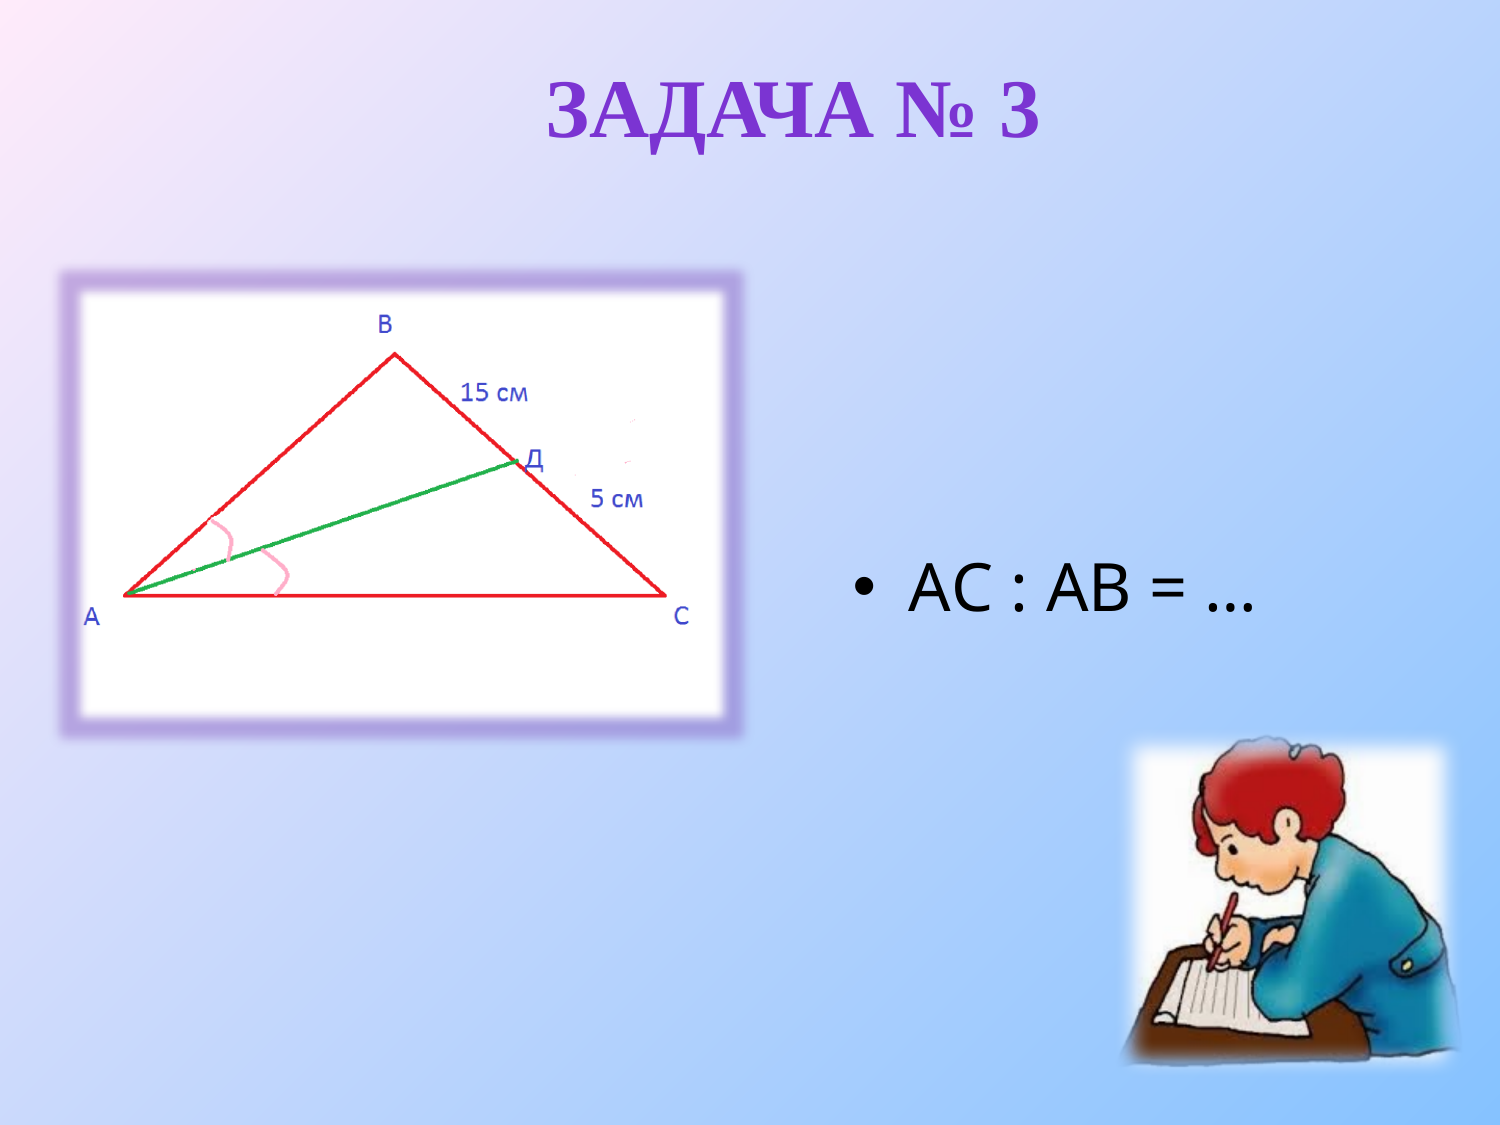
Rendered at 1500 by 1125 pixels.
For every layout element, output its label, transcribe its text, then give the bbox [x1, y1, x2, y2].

picture [1113, 726, 1466, 1079]
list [70, 280, 733, 729]
list АС : АВ = … [837, 257, 1500, 1001]
text_box Задача № 3 [530, 46, 1058, 162]
